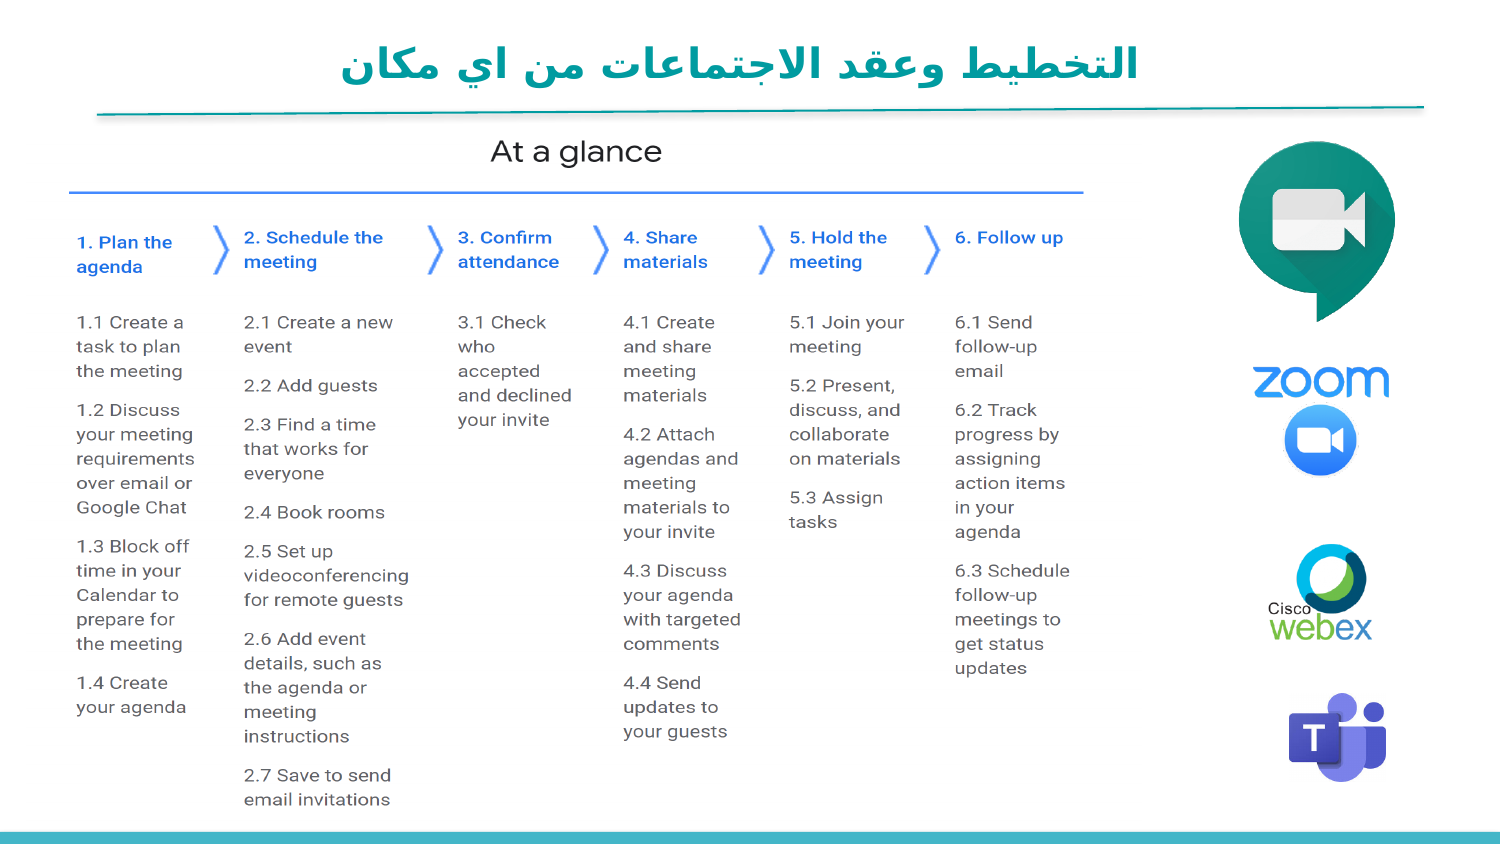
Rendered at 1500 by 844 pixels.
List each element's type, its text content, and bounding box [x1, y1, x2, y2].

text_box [96, 107, 1425, 115]
picture [1289, 692, 1386, 783]
picture [1264, 536, 1378, 642]
text_box التخطيط وعقد الاجتماعات من اي مكان [84, 3, 1396, 121]
text_box [0, 831, 1500, 844]
picture [1253, 362, 1389, 479]
picture [26, 125, 1143, 821]
picture [1217, 133, 1415, 330]
